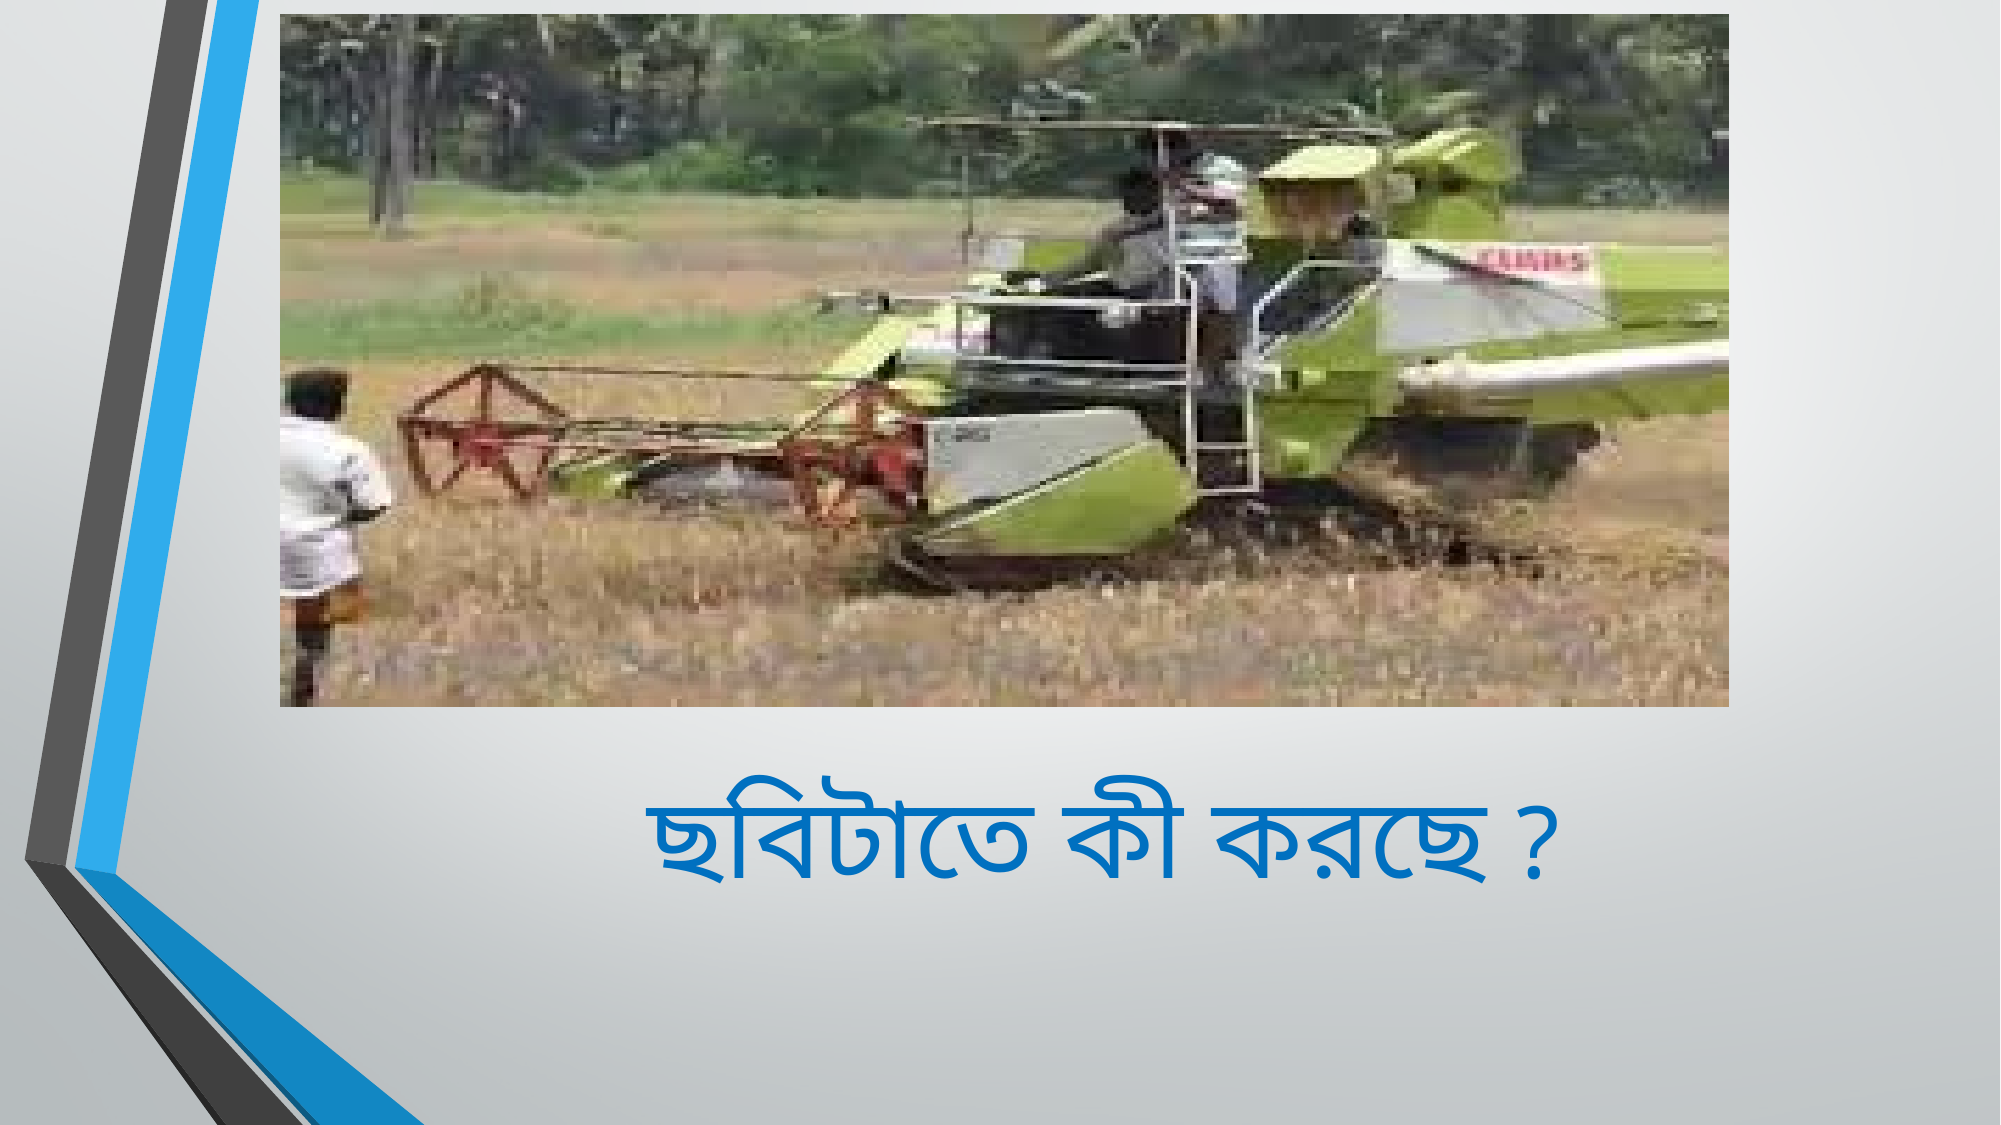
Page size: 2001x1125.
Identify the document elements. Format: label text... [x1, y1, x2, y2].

text_box ছবিটাতে কী করছে ? [603, 758, 1619, 1029]
picture [280, 14, 1729, 708]
